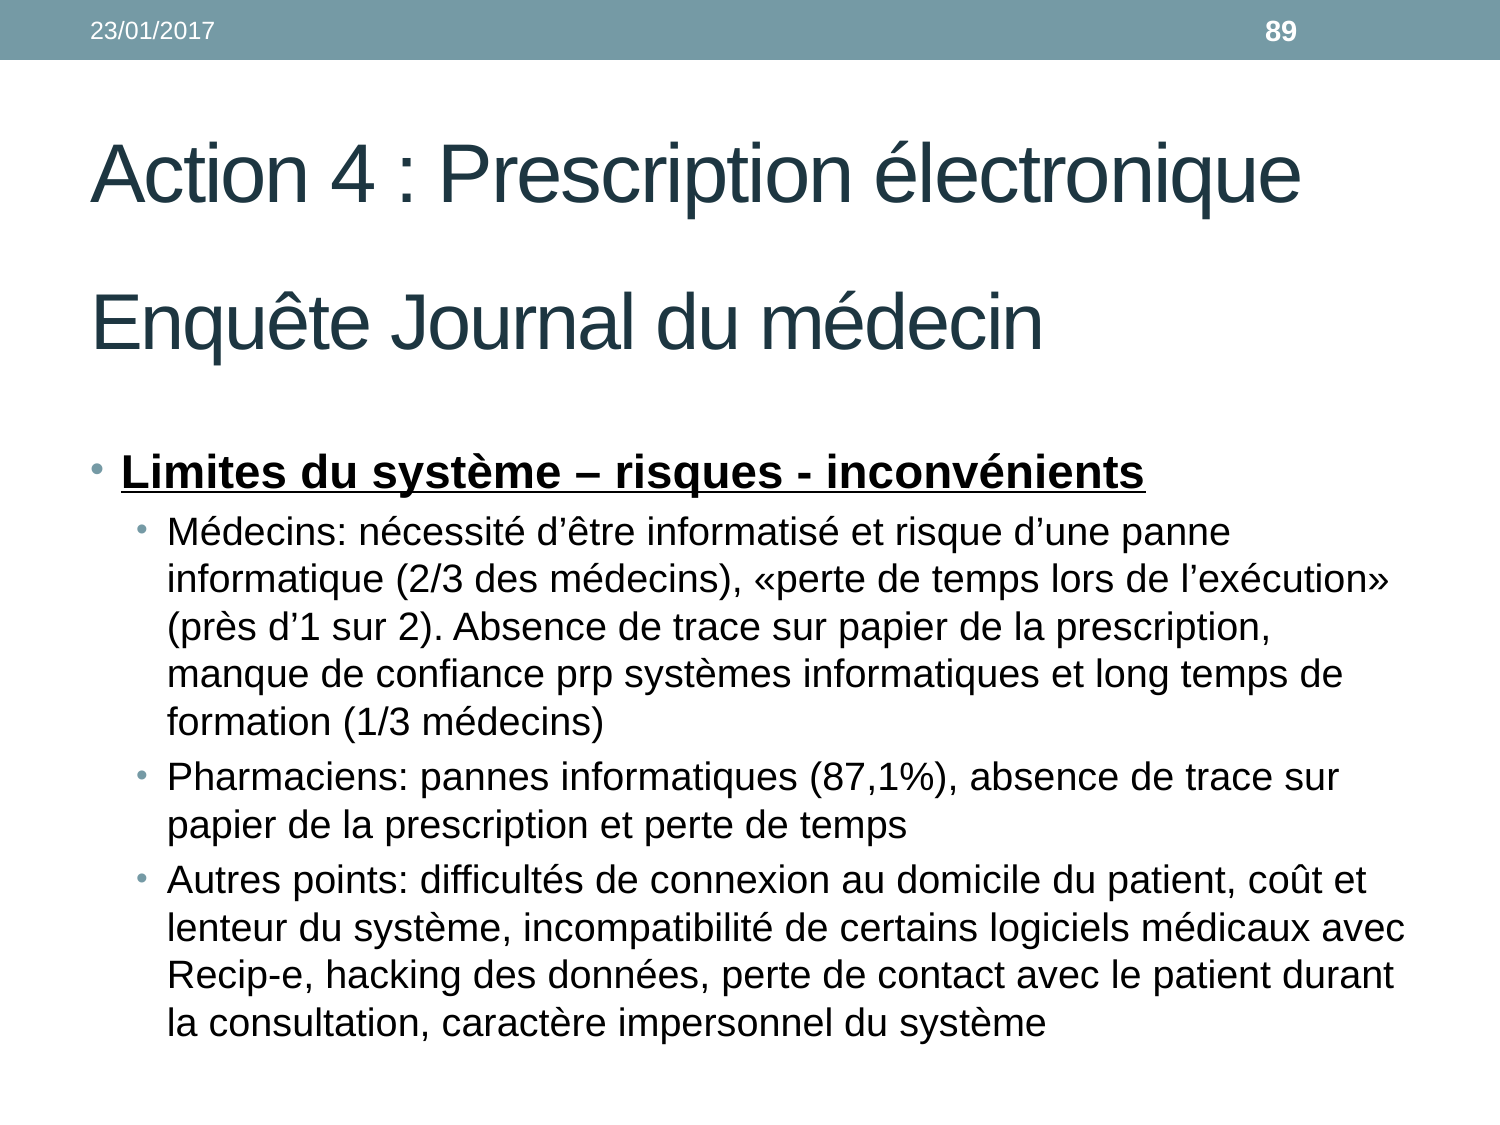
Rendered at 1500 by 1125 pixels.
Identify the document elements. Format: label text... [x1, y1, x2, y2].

title Action 4 : Prescription électronique [75, 87, 1425, 250]
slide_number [75, 3, 550, 57]
slide_number 89 [1250, 3, 1425, 57]
list Enquête Journal du médecin Limites du système – risques - inconvénients Médecins: nécessité d’être informatisé et risque d’une panne informatique (2/3 des médecins), «perte de temps lors de l’exécution» (près d’1 sur 2). Absence de trace sur papier de la prescription, manque de confiance prp systèmes informatiques et long temps de formation (1/3 médecins) Pharmaciens: pannes informatiques (87,1%), absence de trace sur papier de la prescription et perte de temps Autres points: difficultés de connexion au domicile du patient, coût et lenteur du système, incompatibilité de certains logiciels médicaux avec Recip-e, hacking des données, perte de contact avec le patient durant la consultation, caractère impersonnel du système [75, 262, 1425, 1063]
